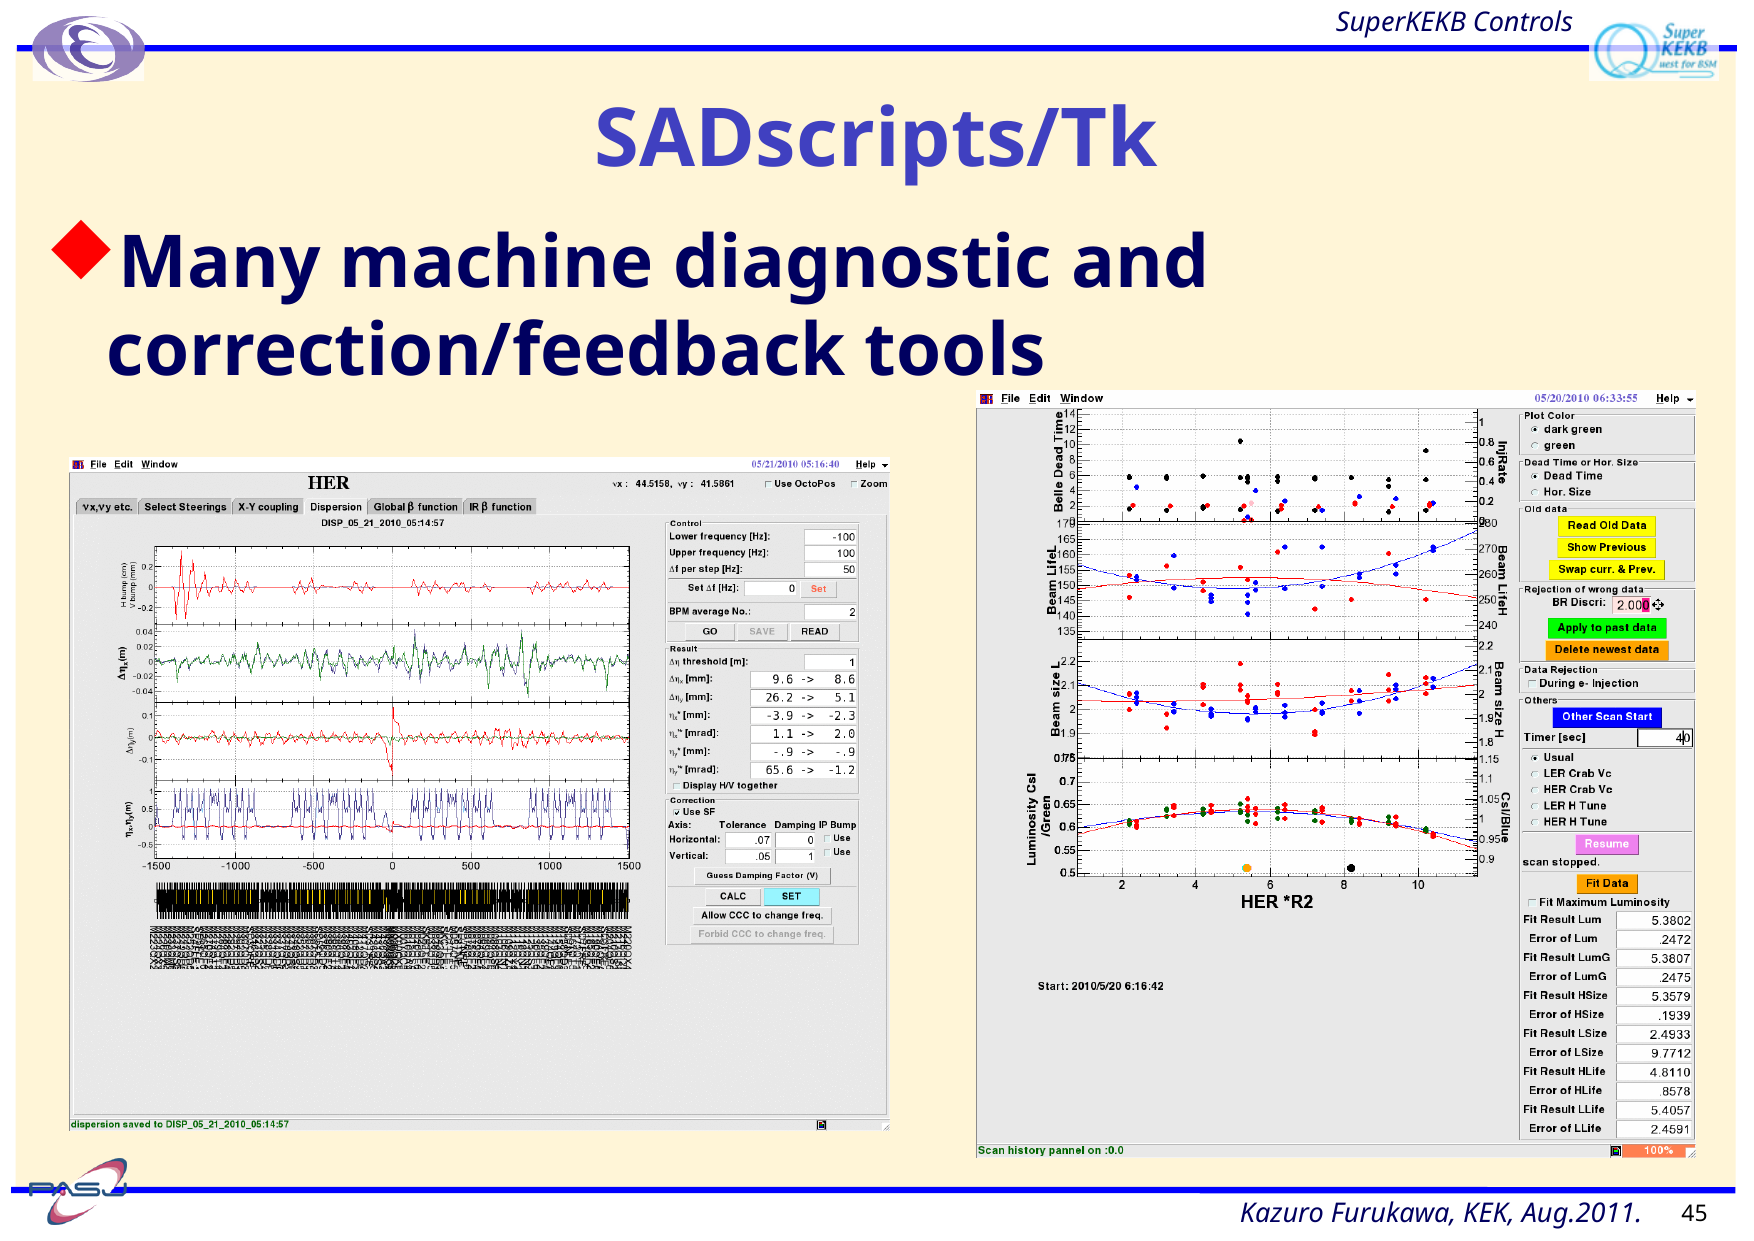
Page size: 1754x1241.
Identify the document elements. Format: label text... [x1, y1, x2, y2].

list Many machine diagnostic and correction/feedback tools [28, 206, 1727, 1172]
picture [976, 390, 1696, 1159]
picture [69, 457, 890, 1131]
slide_number 45 [1621, 1189, 1725, 1232]
picture [29, 1172, 127, 1225]
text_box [32, 16, 145, 45]
title SADscripts/Tk [26, 75, 1727, 194]
text_box Channel Access (CA) as “Software bus” [1589, 20, 1719, 45]
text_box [32, 52, 145, 75]
